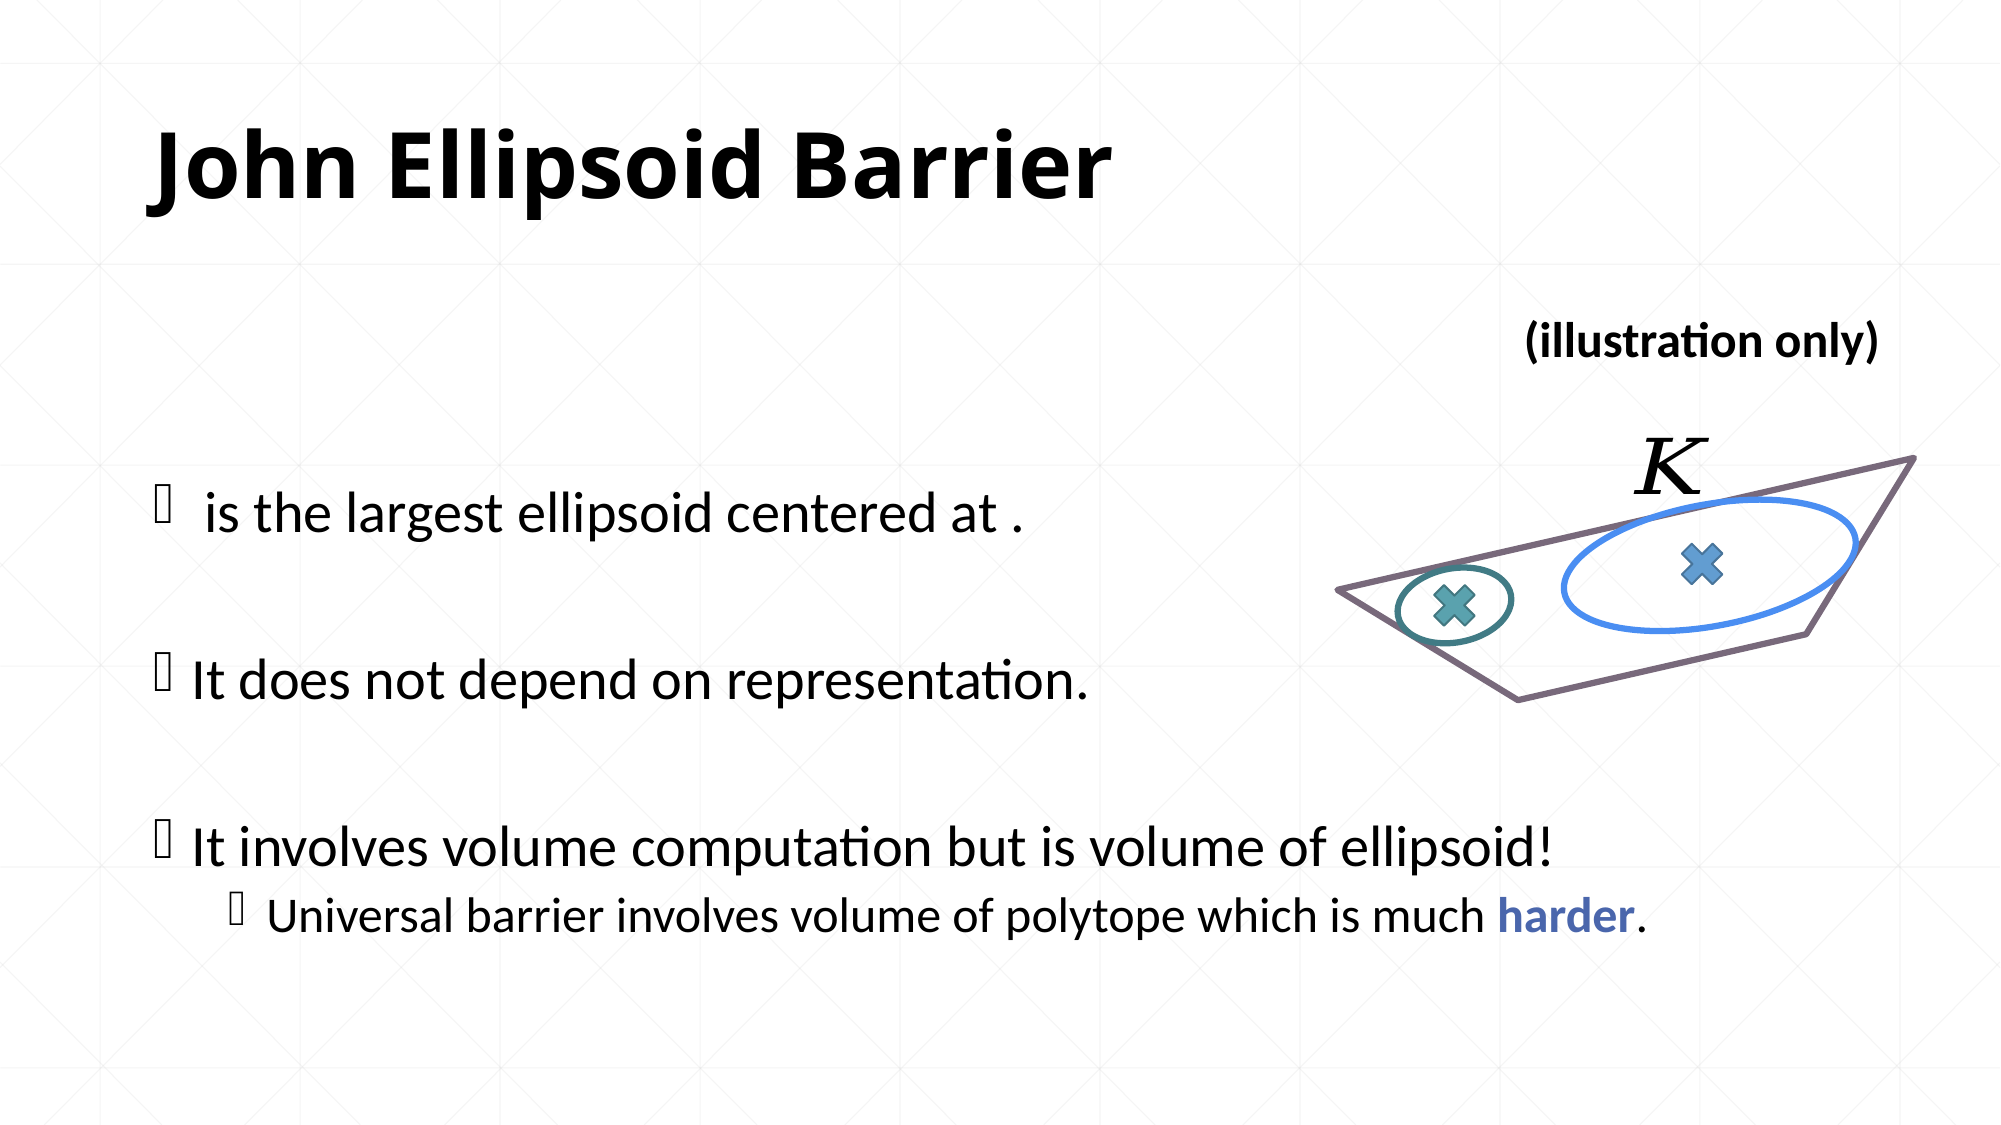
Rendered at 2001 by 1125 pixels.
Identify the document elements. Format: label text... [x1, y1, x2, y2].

title John Ellipsoid Barrier [138, 60, 1864, 278]
text_box [1562, 498, 1857, 633]
text_box (illustration only) [1509, 299, 1896, 375]
text_box [1336, 456, 1915, 702]
text_box [1396, 566, 1513, 645]
